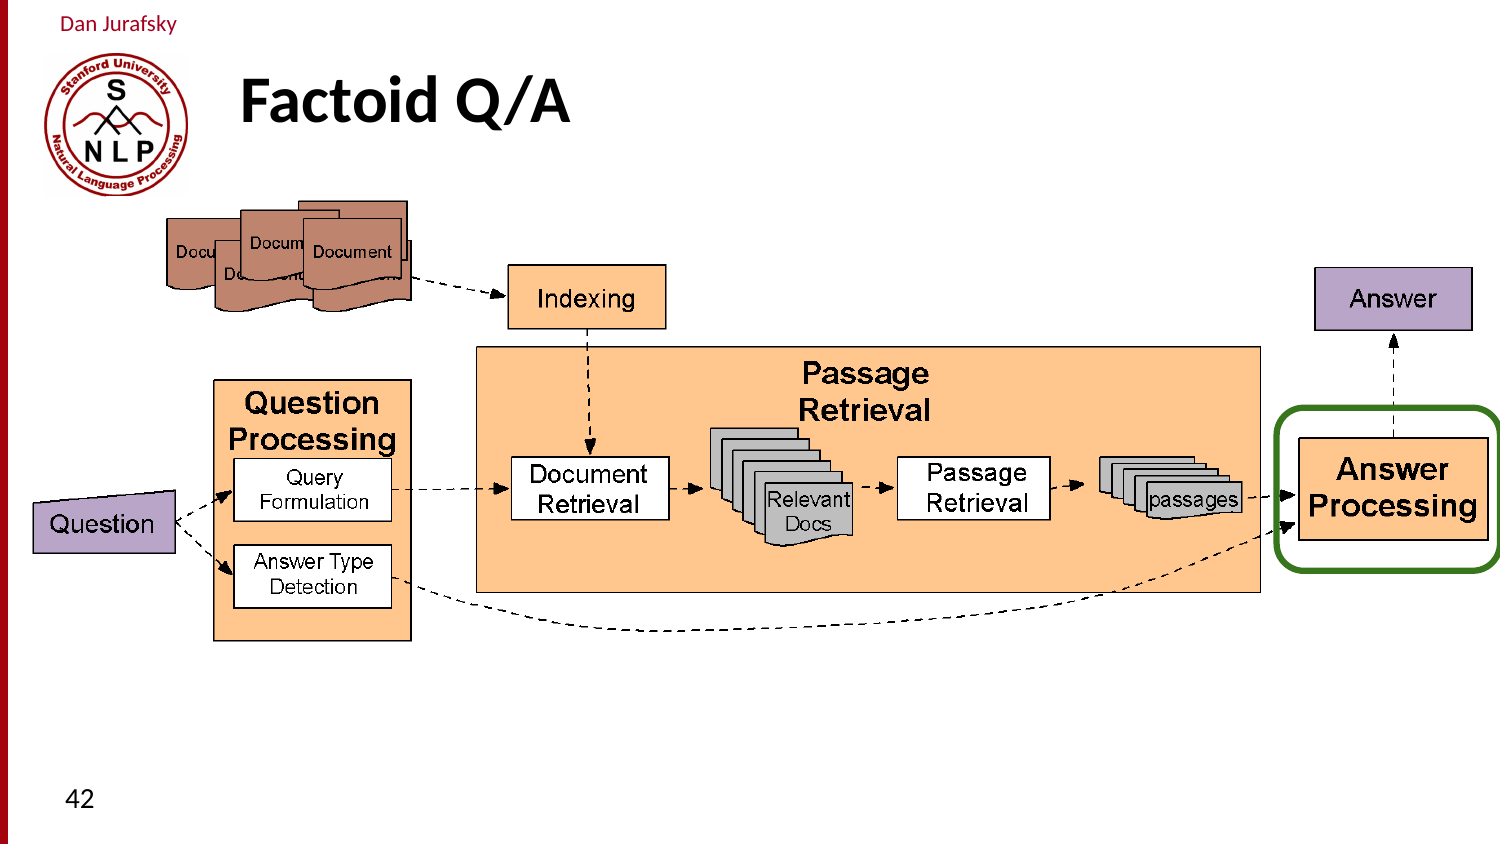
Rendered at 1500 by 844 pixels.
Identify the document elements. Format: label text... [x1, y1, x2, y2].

picture [24, 53, 1491, 651]
title Factoid Q/A [225, 21, 1450, 144]
text_box [1495, 419, 1500, 560]
slide_number 42 [50, 771, 375, 829]
